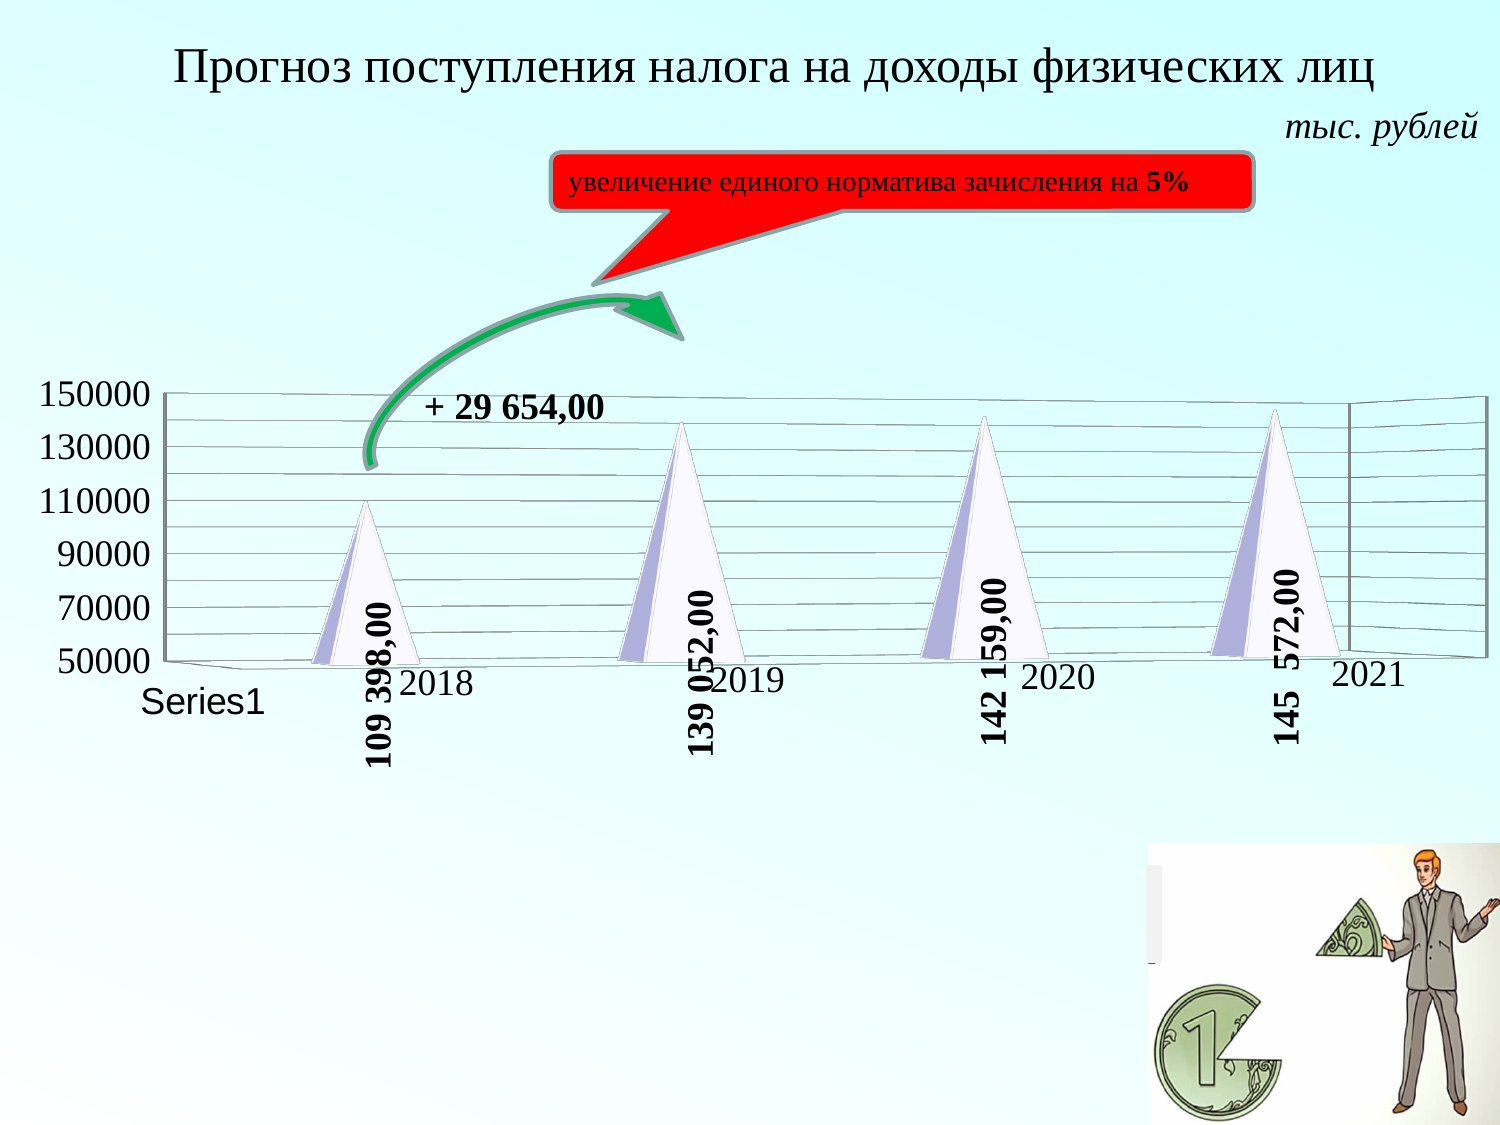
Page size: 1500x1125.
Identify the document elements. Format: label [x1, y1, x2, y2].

chart [0, 0, 1500, 1125]
